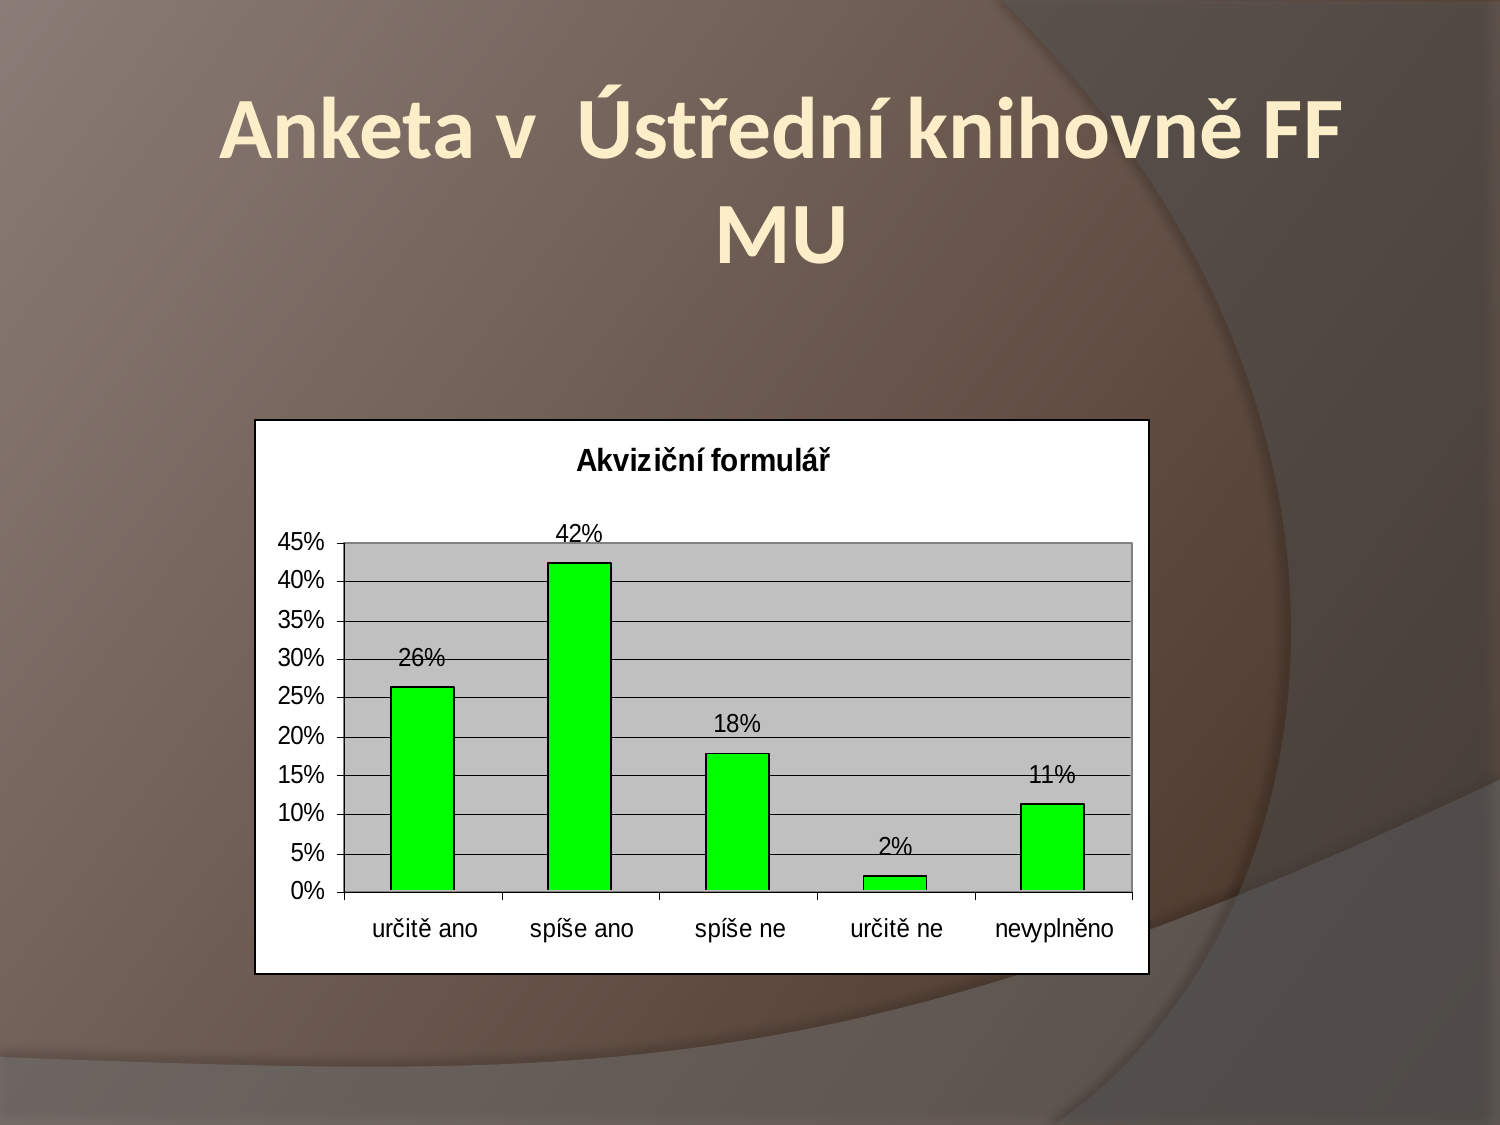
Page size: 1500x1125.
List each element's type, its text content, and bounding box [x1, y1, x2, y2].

subtitle Anketa v Ústřední knihovně FF MU [140, 70, 1416, 282]
title [175, 375, 1278, 1032]
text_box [245, 409, 1161, 985]
text_box [243, 407, 1165, 988]
